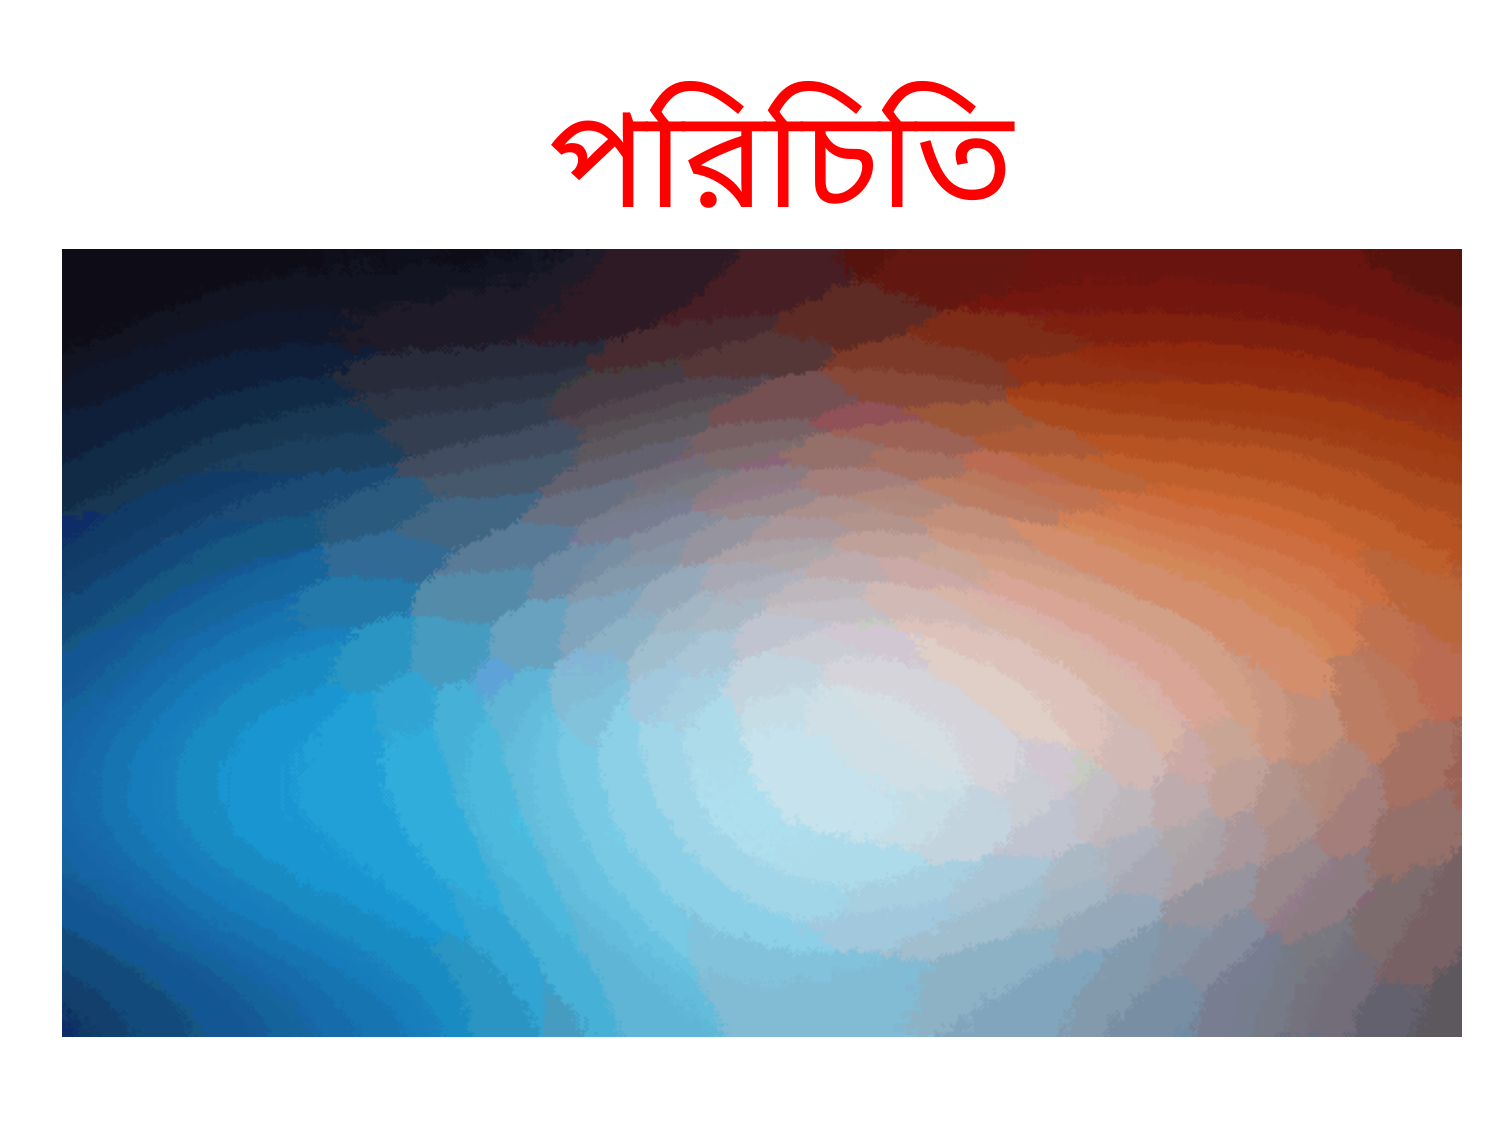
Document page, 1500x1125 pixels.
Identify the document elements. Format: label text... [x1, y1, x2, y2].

text_box পরিচিতি [187, 62, 1375, 243]
picture [62, 249, 1462, 1037]
